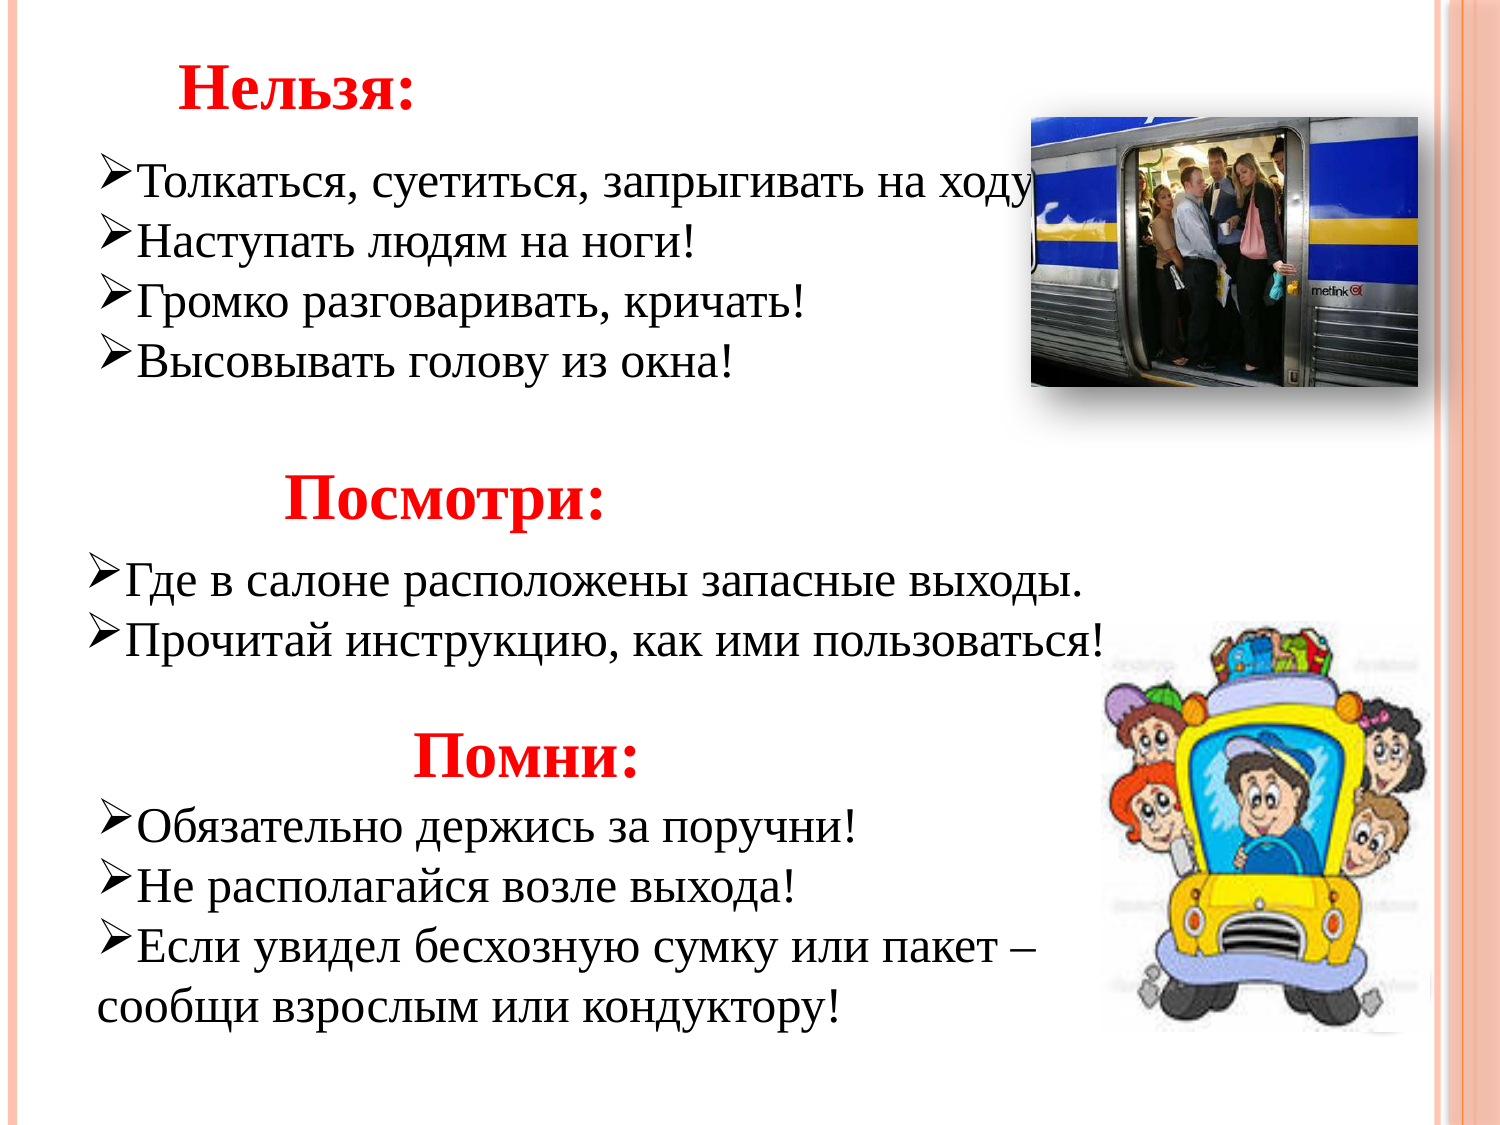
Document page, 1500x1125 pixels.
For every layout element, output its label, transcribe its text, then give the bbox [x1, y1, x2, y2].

text_box Где в салоне расположены запасные выходы. Прочитай инструкцию, как ими пользоваться! [70, 538, 1395, 734]
text_box Толкаться, суетиться, запрыгивать на ходу! Наступать людям на ноги! Громко разговаривать, кричать! Высовывать голову из окна! [81, 140, 1081, 538]
picture [1100, 620, 1431, 1032]
picture [1030, 116, 1419, 388]
text_box Нельзя: [164, 35, 554, 130]
text_box Помни: [398, 703, 903, 785]
text_box Обязательно держись за поручни! Не располагайся возле выхода! Если увидел бесхозную сумку или пакет – сообщи взрослым или кондуктору! [81, 785, 1100, 1040]
text_box Посмотри: [269, 445, 832, 538]
